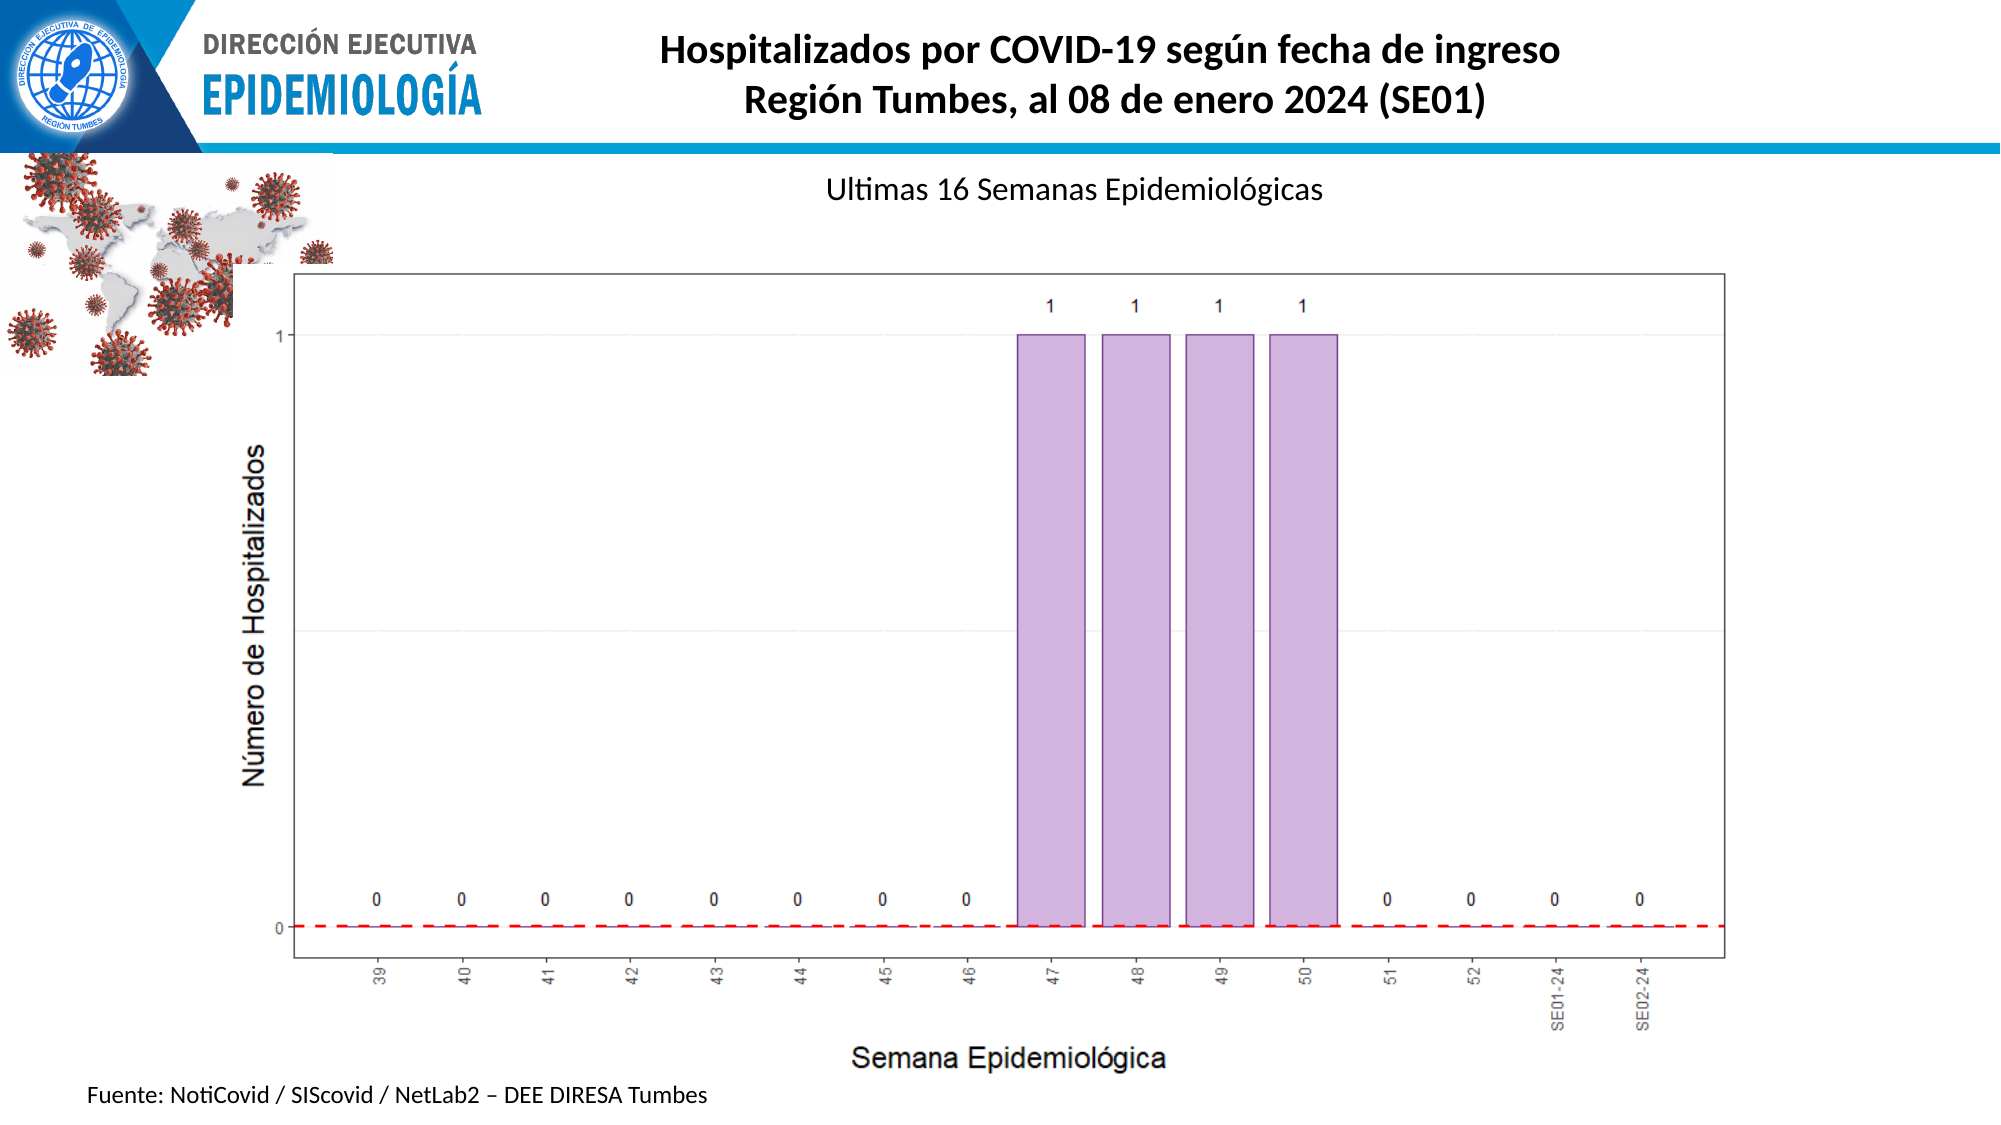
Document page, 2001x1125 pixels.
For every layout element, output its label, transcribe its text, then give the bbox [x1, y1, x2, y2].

text_box Fuente: NotiCovid / SIScovid / NetLab2 – DEE DIRESA Tumbes [72, 1071, 1228, 1116]
text_box Hospitalizados por COVID-19 según fecha de ingreso Región Tumbes, al 08 de enero 2024 (SE01) [512, 14, 1710, 129]
text_box Ultimas 16 Semanas Epidemiológicas [790, 159, 1360, 215]
picture [0, 0, 1735, 1075]
text_box [333, 142, 2000, 155]
